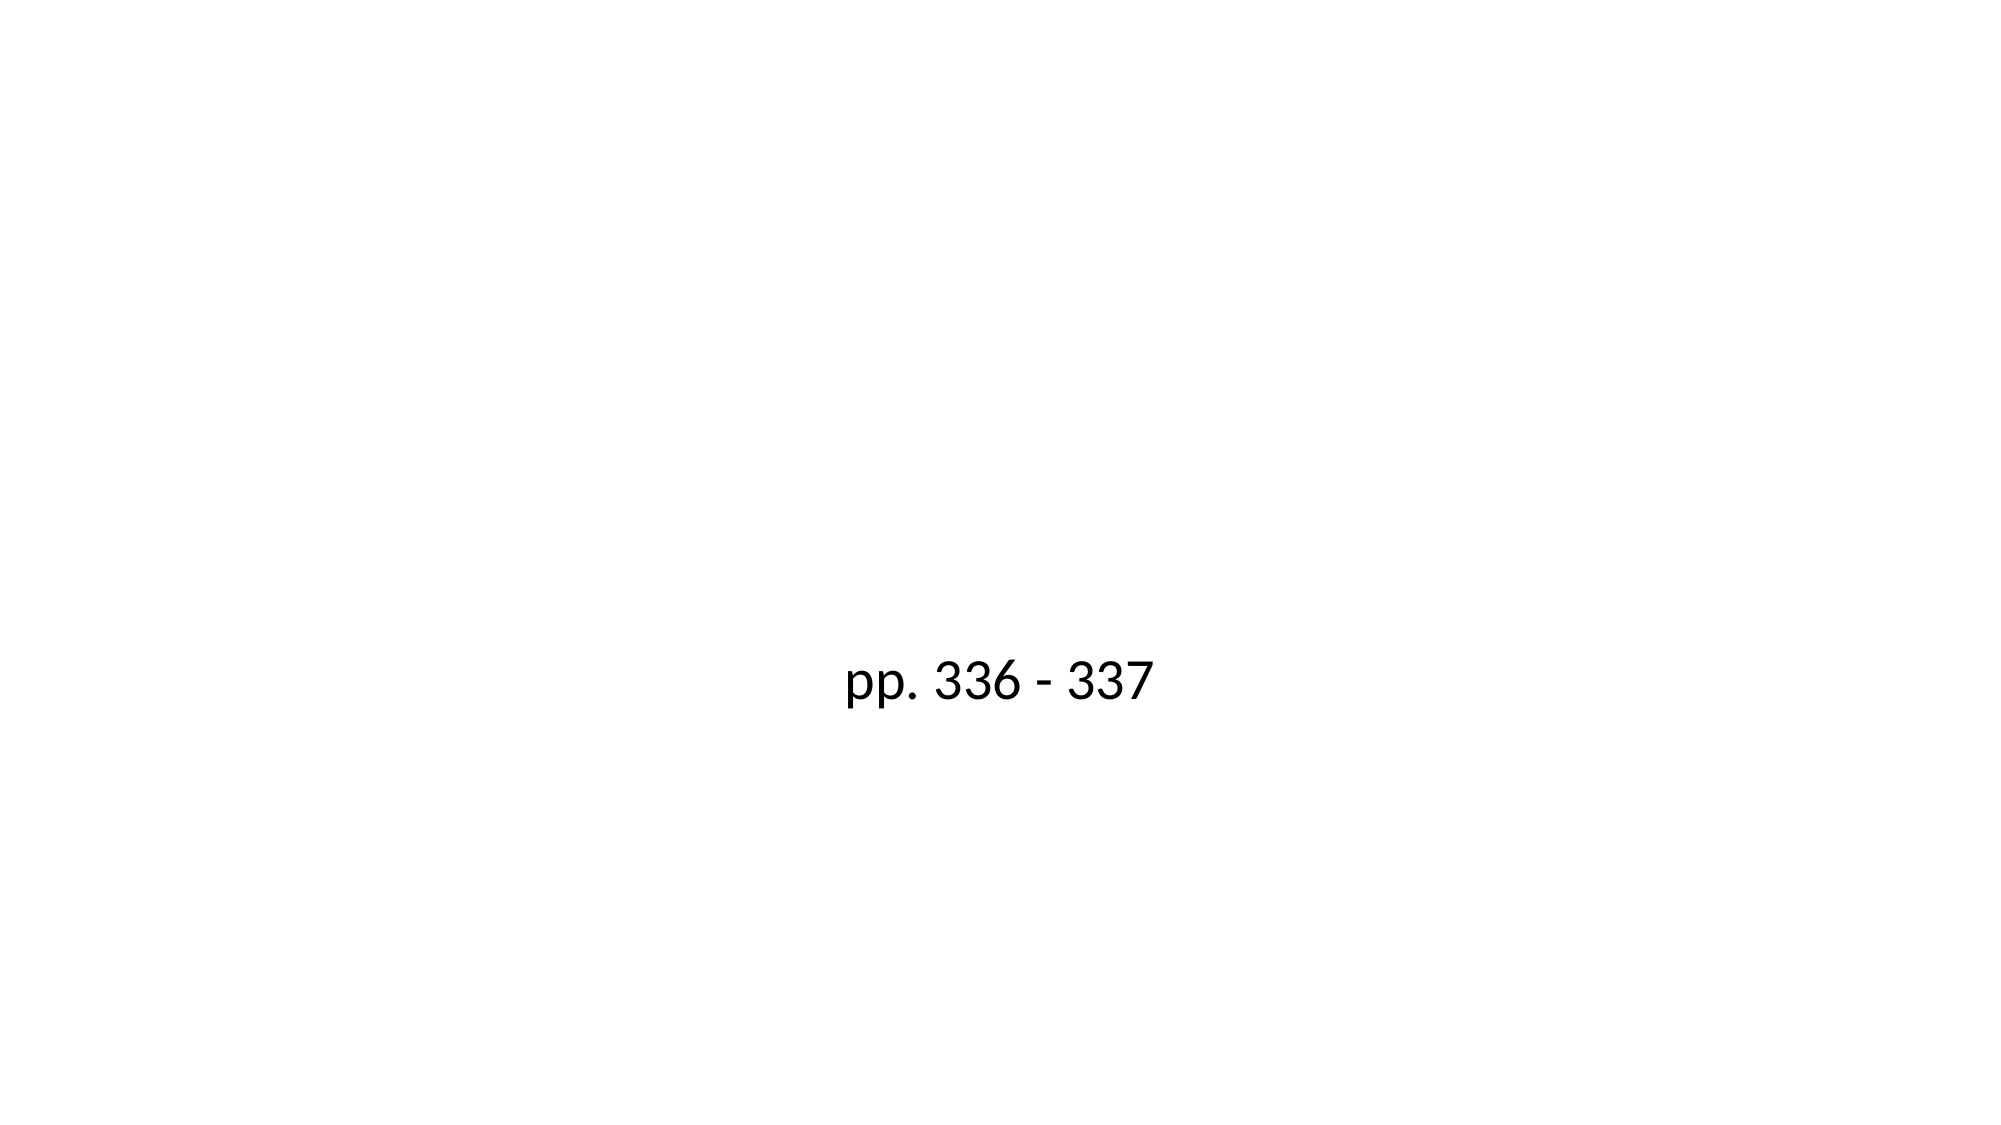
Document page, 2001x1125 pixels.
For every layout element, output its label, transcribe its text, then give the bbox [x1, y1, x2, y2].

list pp. 336 - 337 [137, 299, 1863, 1014]
